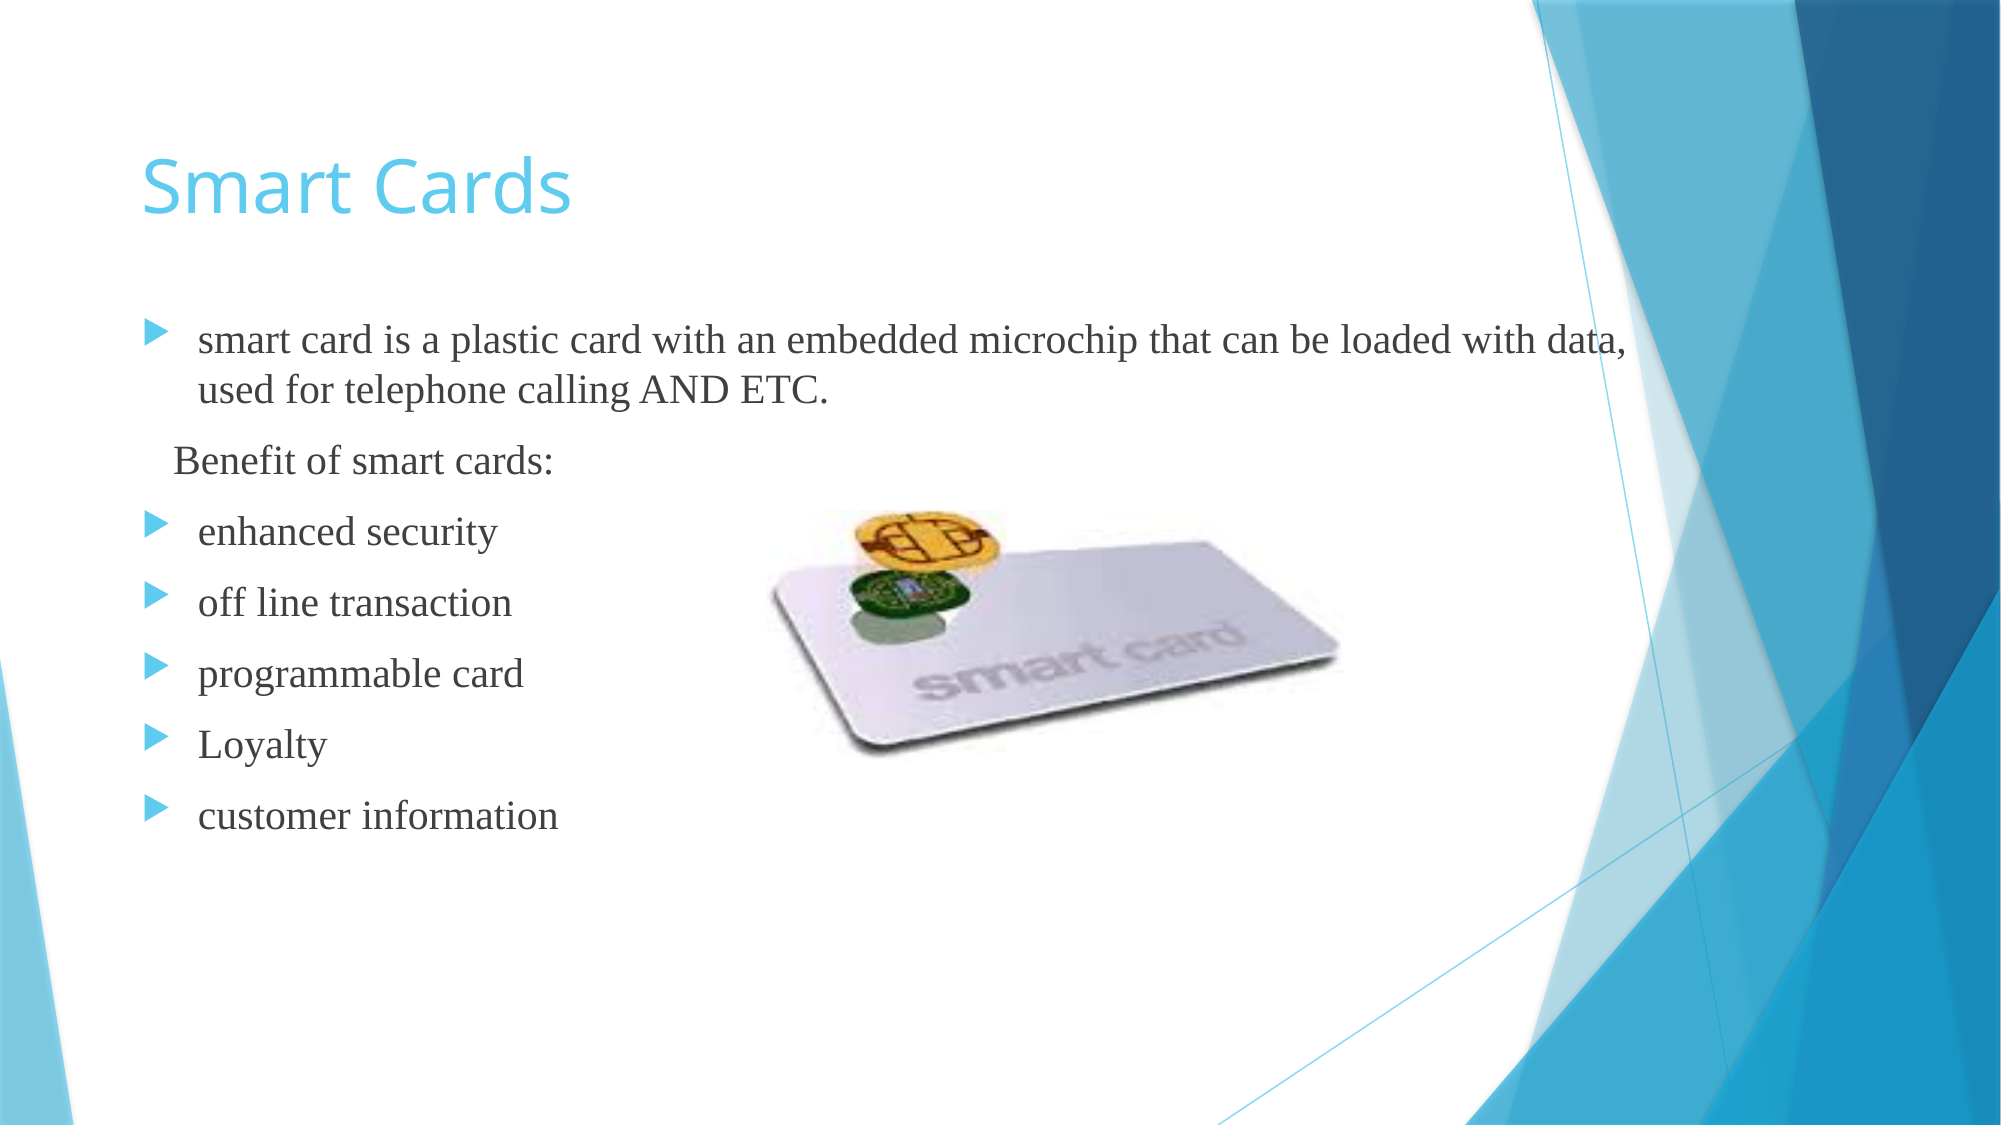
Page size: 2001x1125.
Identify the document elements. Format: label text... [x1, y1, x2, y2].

picture [766, 509, 1345, 764]
title Smart Cards [126, 131, 1827, 347]
list smart card is a plastic card with an embedded microchip that can be loaded with data, used for telephone calling AND ETC. Benefit of smart cards: enhanced security off line transaction programmable card Loyalty customer information [126, 304, 1657, 969]
